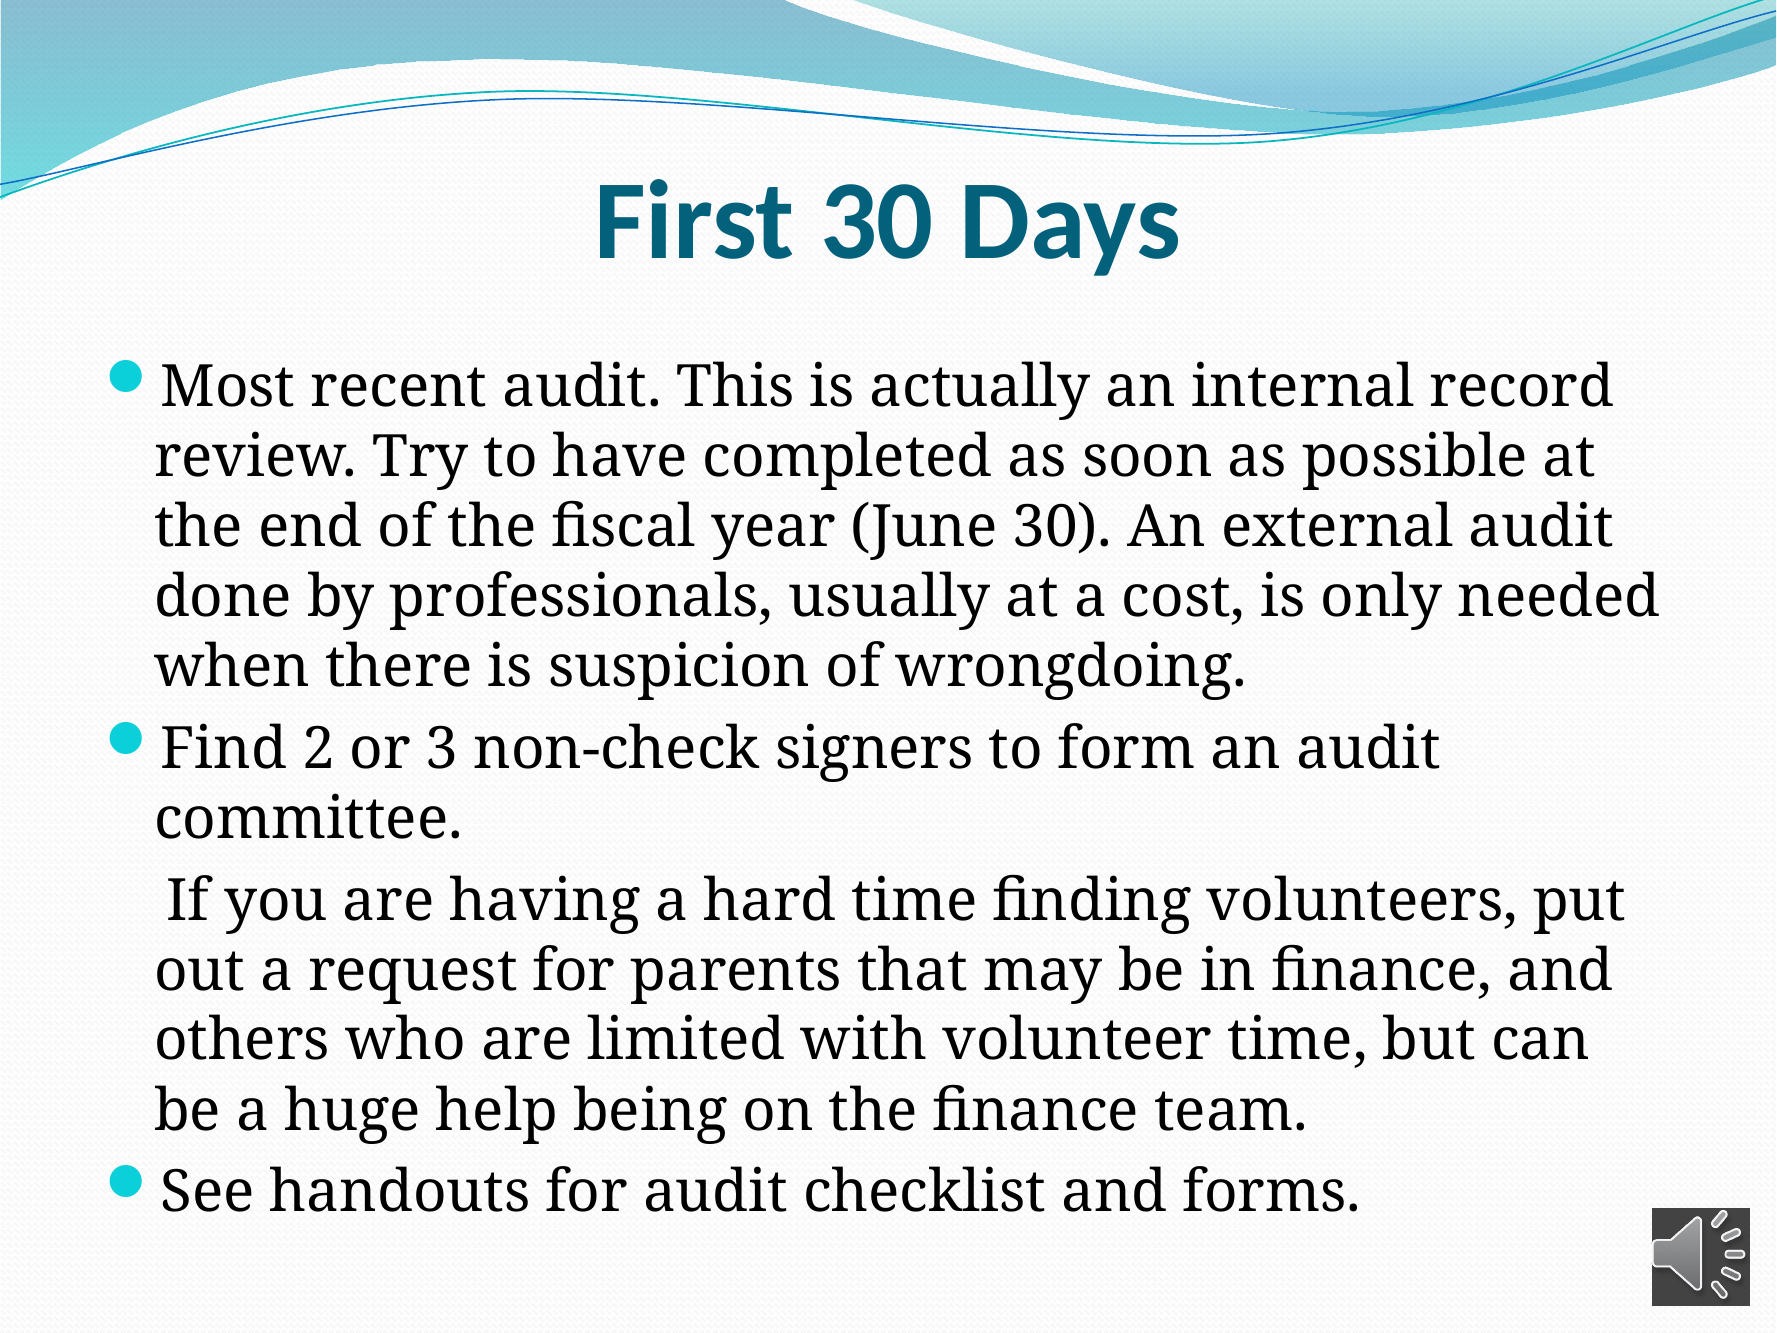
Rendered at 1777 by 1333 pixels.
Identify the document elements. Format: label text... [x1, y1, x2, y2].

list Most recent audit. This is actually an internal record review. Try to have completed as soon as possible at the end of the fiscal year (June 30). An external audit done by professionals, usually at a cost, is only needed when there is suspicion of wrongdoing. Find 2 or 3 non-check signers to form an audit committee. If you are having a hard time finding volunteers, put out a request for parents that may be in finance, and others who are limited with volunteer time, but can be a huge help being on the finance team. See handouts for audit checklist and forms. [88, 340, 1688, 1229]
title First 30 Days [88, 53, 1688, 282]
picture [1650, 1206, 1752, 1308]
